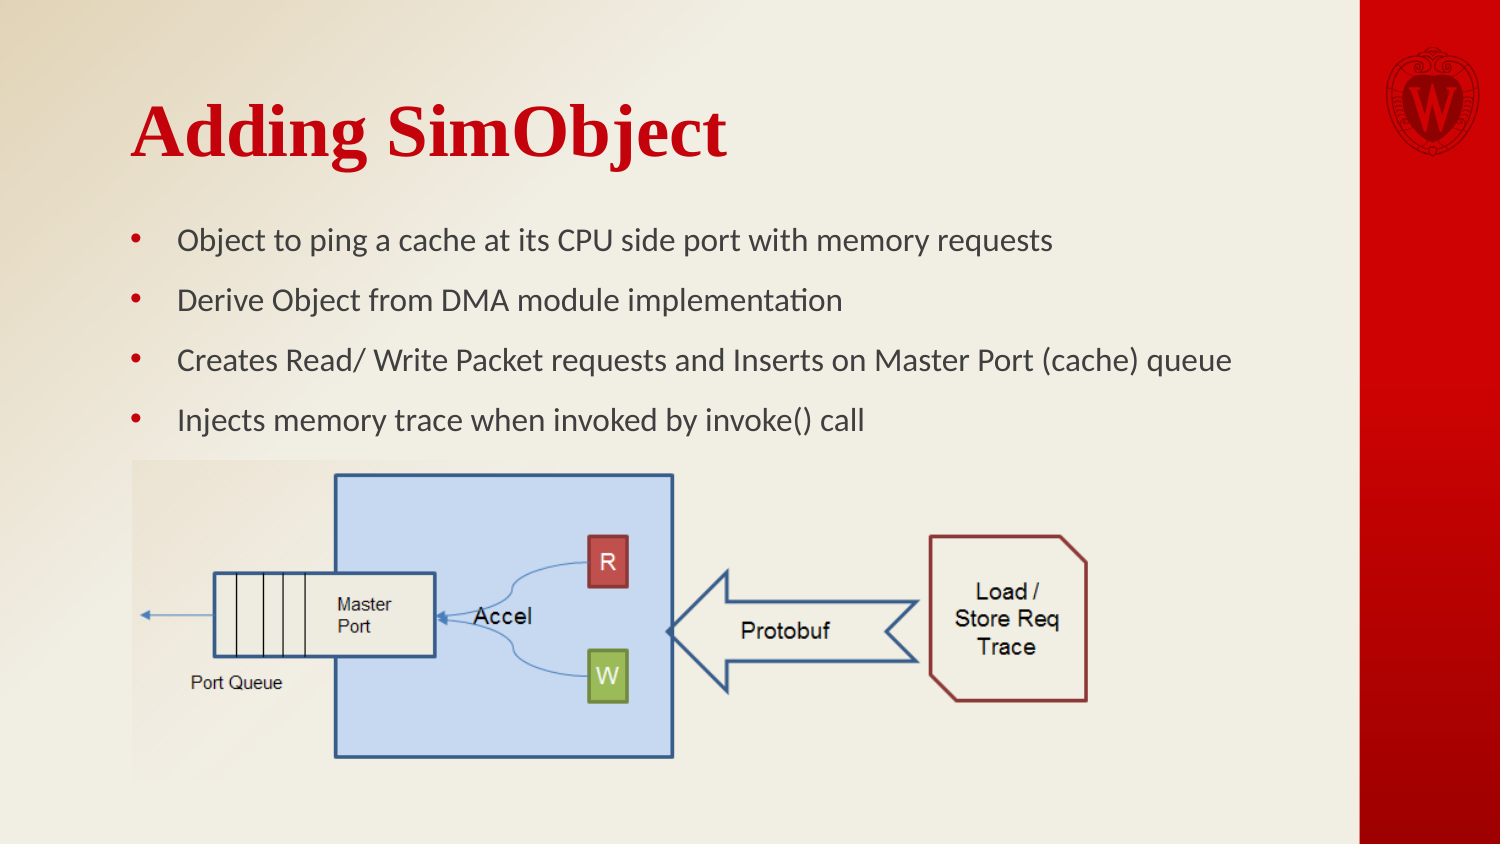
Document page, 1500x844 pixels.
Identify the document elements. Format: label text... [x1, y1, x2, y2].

picture [132, 460, 1099, 781]
picture [1358, 0, 1500, 844]
title Adding SimObject [115, 66, 1287, 173]
list Object to ping a cache at its CPU side port with memory requests Derive Object from DMA module implementation Creates Read/ Write Packet requests and Inserts on Master Port (cache) queue Injects memory trace when invoked by invoke() call [115, 183, 1287, 730]
